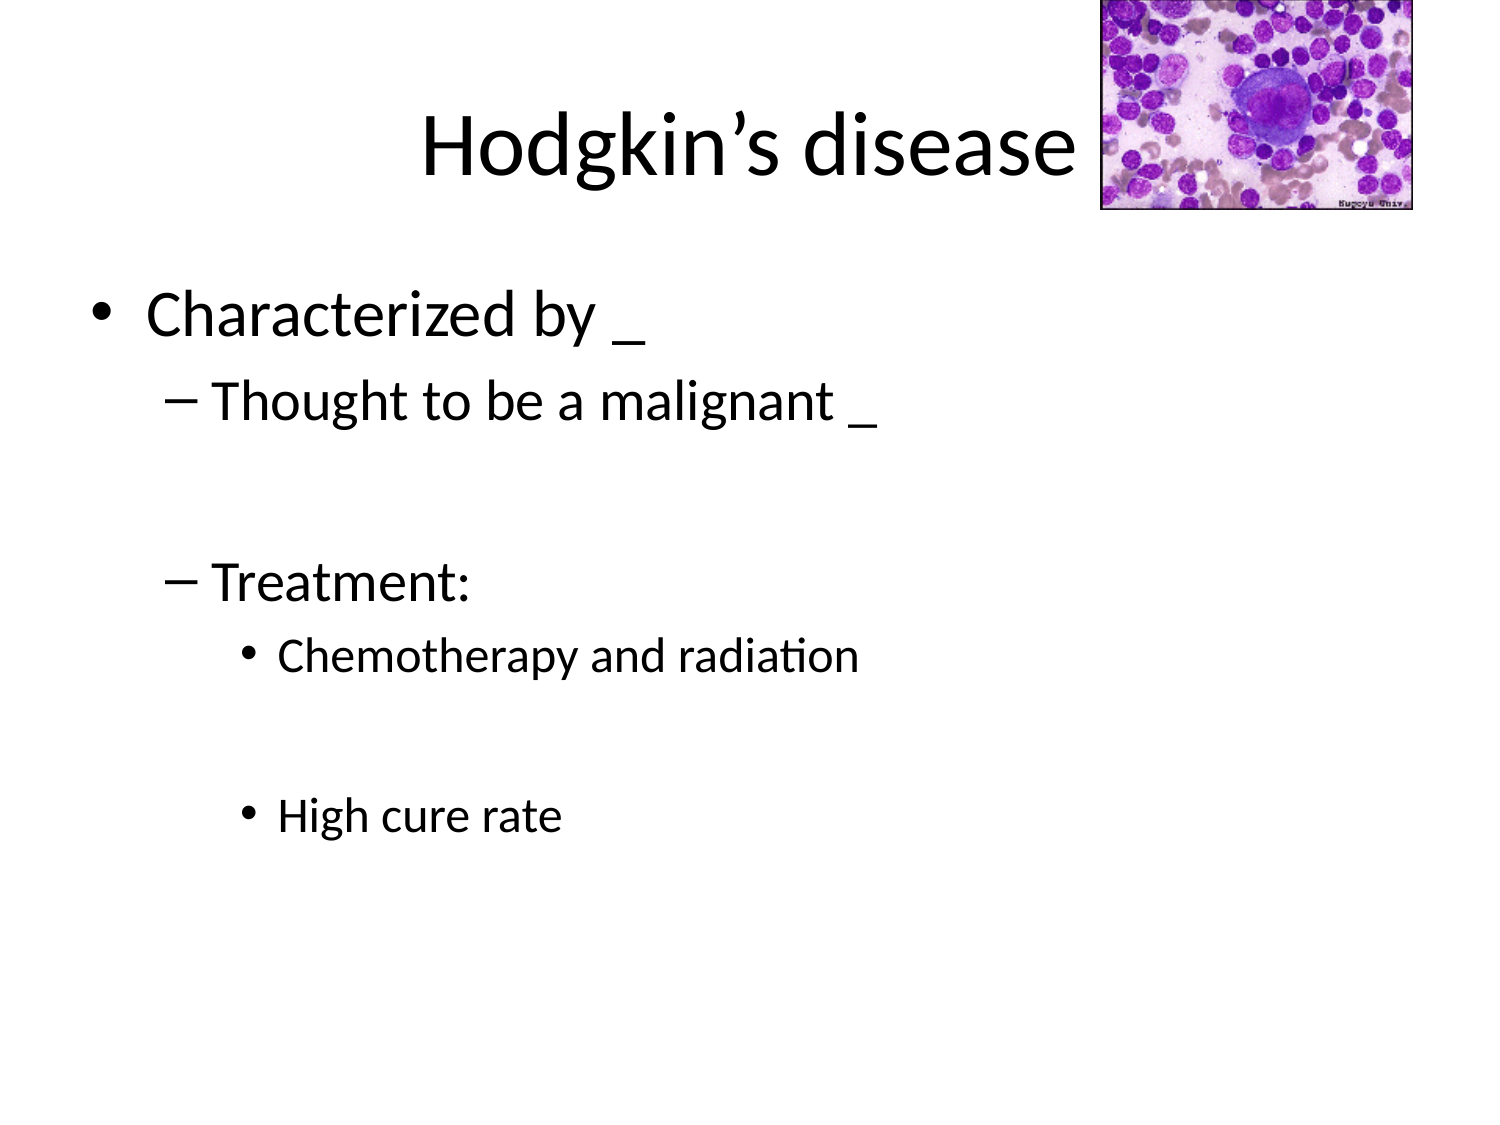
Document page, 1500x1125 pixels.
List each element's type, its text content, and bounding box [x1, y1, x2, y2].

title Hodgkin’s disease [75, 45, 1425, 233]
list Characterized by _ Thought to be a malignant _ Treatment: Chemotherapy and radiation High cure rate [75, 262, 1425, 1005]
picture [1099, 0, 1413, 210]
